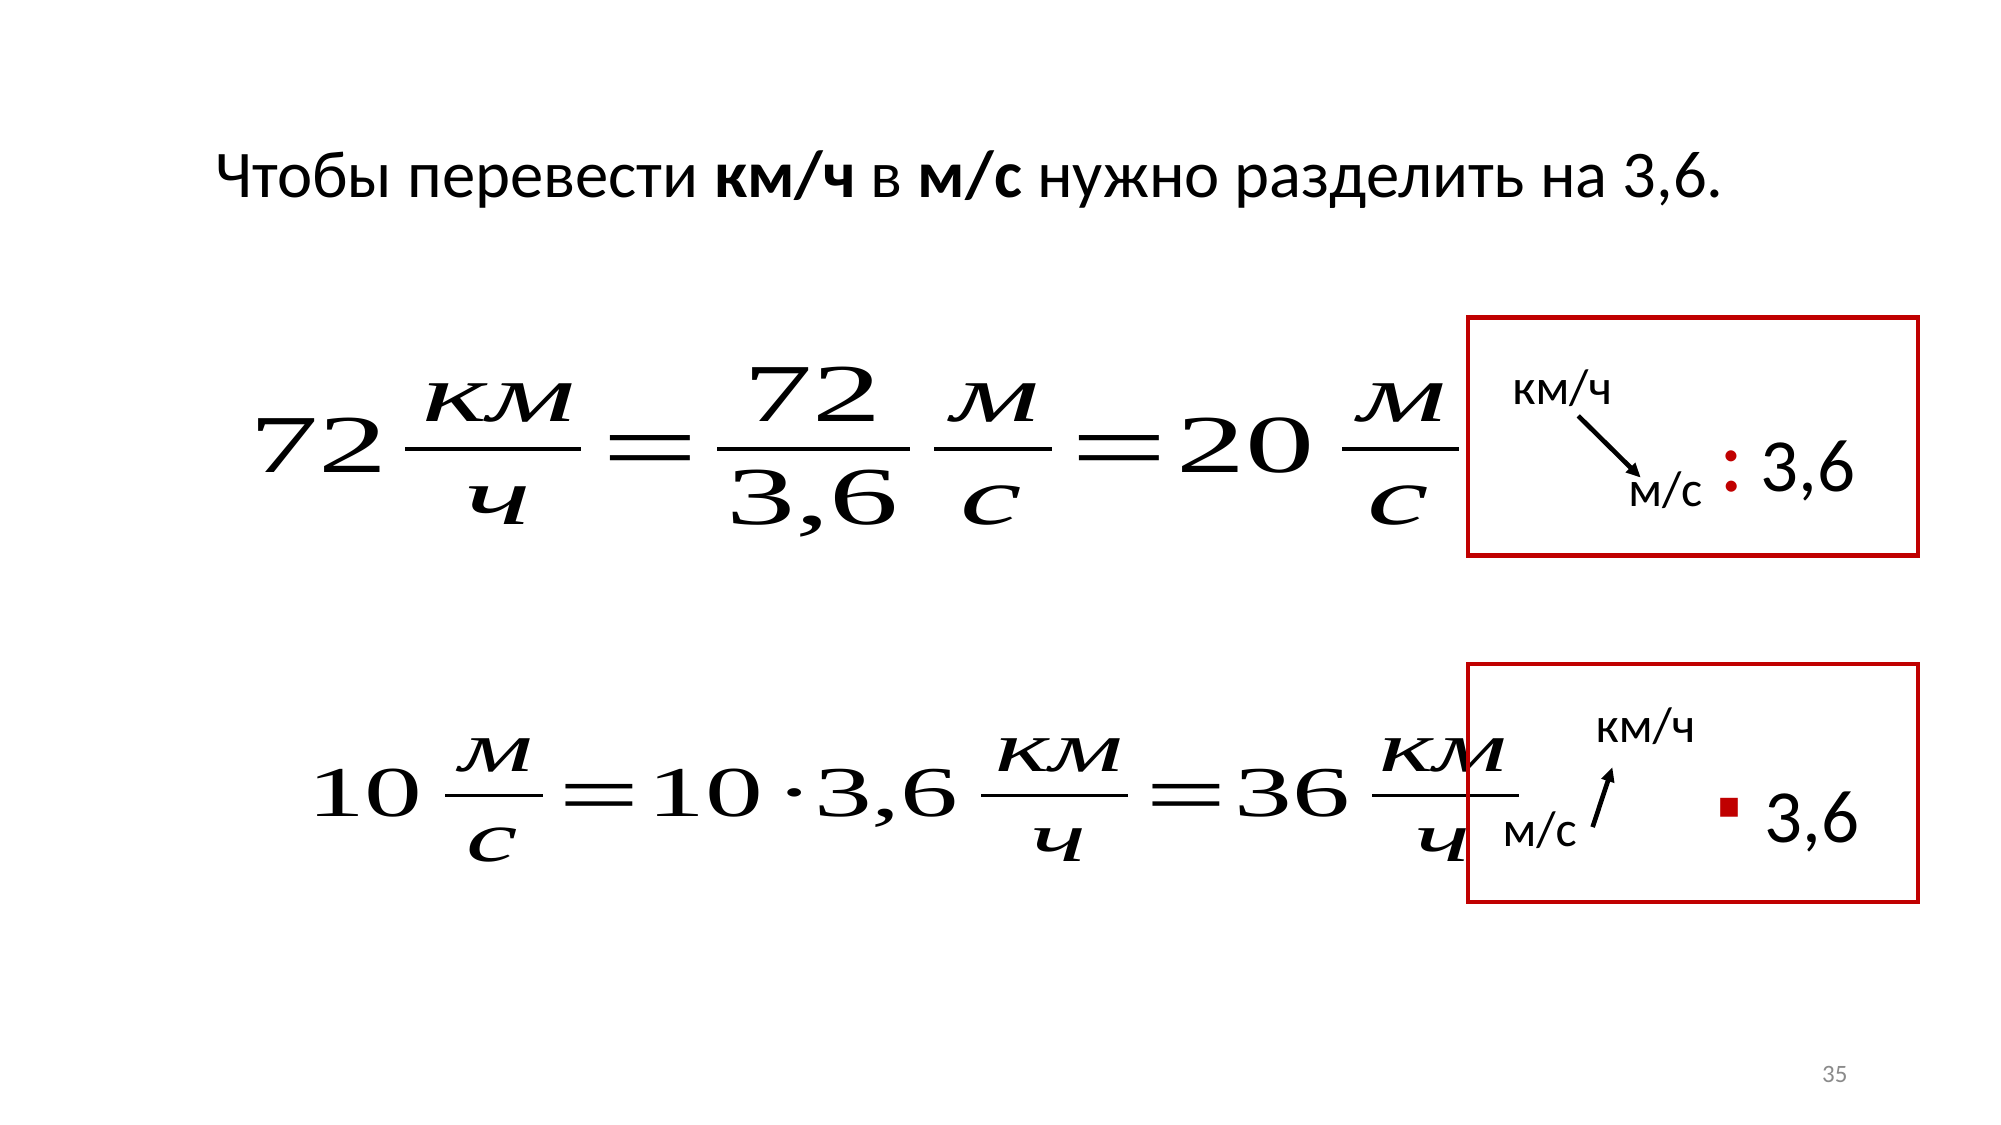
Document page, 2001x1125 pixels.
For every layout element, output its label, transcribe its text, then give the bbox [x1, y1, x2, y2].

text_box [1467, 663, 1919, 903]
text_box Чтобы перевести км/ч в м/с нужно разделить на 3,6. [200, 123, 1755, 219]
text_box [1467, 317, 1919, 556]
text_box 35 [1412, 1042, 1863, 1103]
